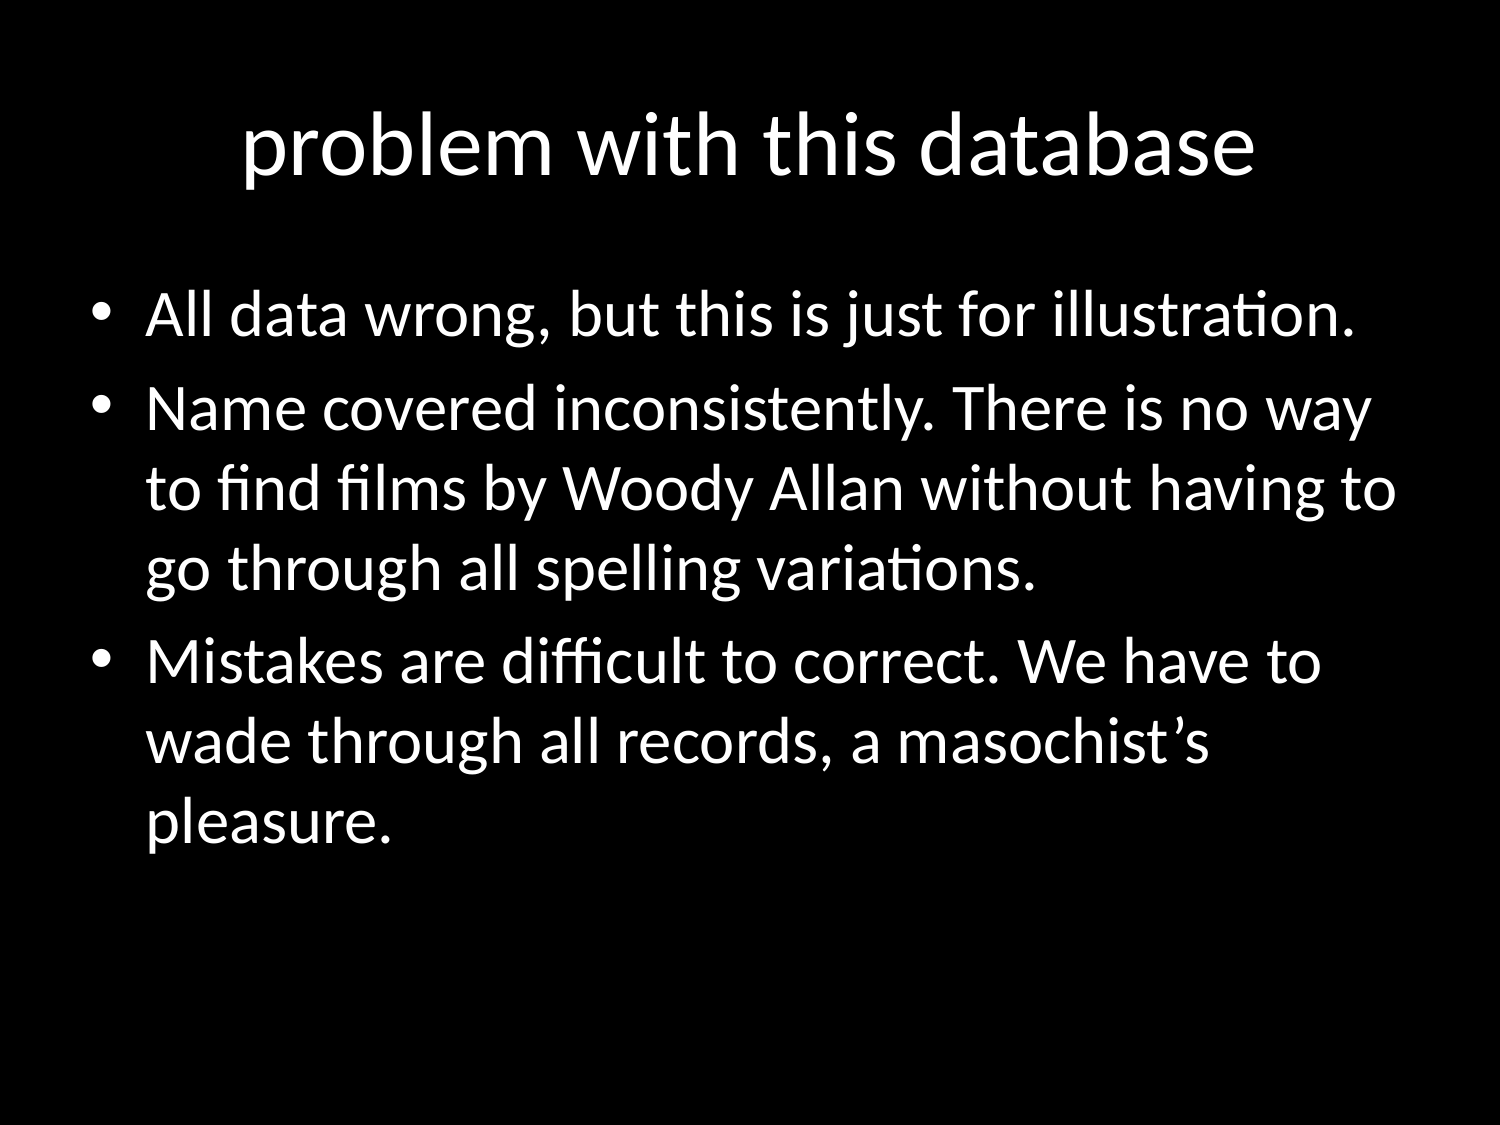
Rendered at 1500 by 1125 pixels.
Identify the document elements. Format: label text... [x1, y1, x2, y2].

title problem with this database [75, 45, 1425, 233]
list All data wrong, but this is just for illustration. Name covered inconsistently. There is no way to find films by Woody Allan without having to go through all spelling variations. Mistakes are difficult to correct. We have to wade through all records, a masochist’s pleasure. [75, 262, 1425, 1005]
